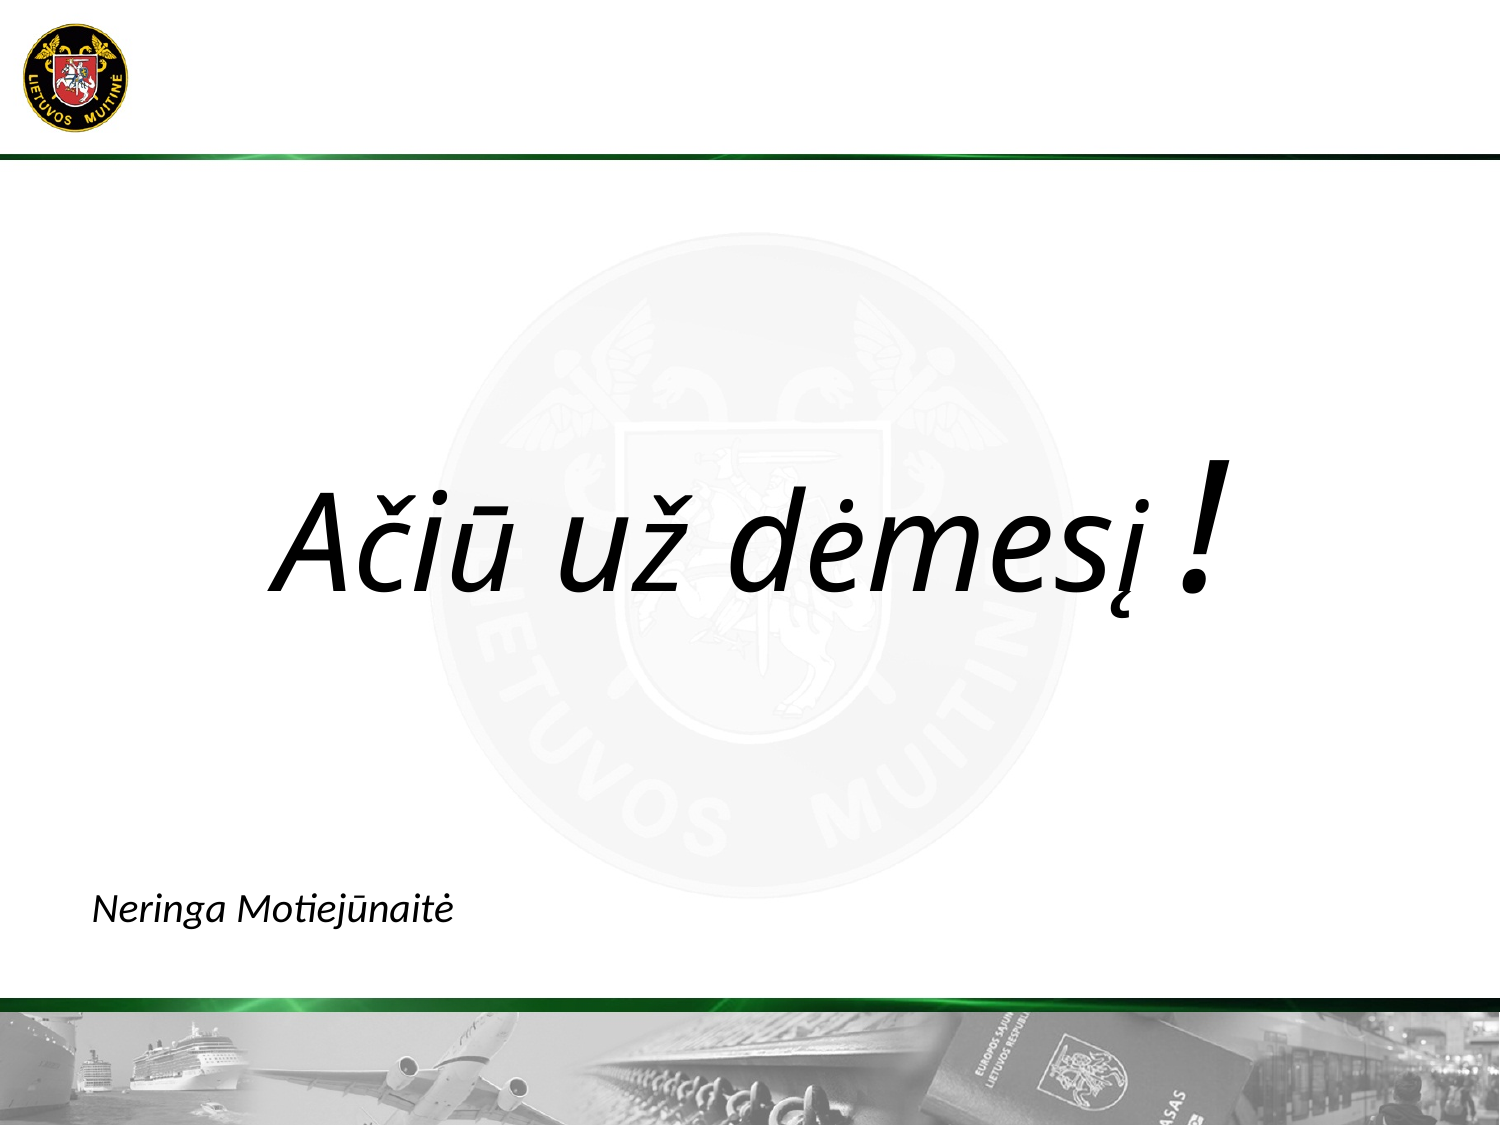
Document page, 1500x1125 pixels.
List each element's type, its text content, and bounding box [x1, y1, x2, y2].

picture [0, 0, 1500, 1125]
list Ačiū už dėmesį ! Neringa Motiejūnaitė [76, 243, 1427, 986]
